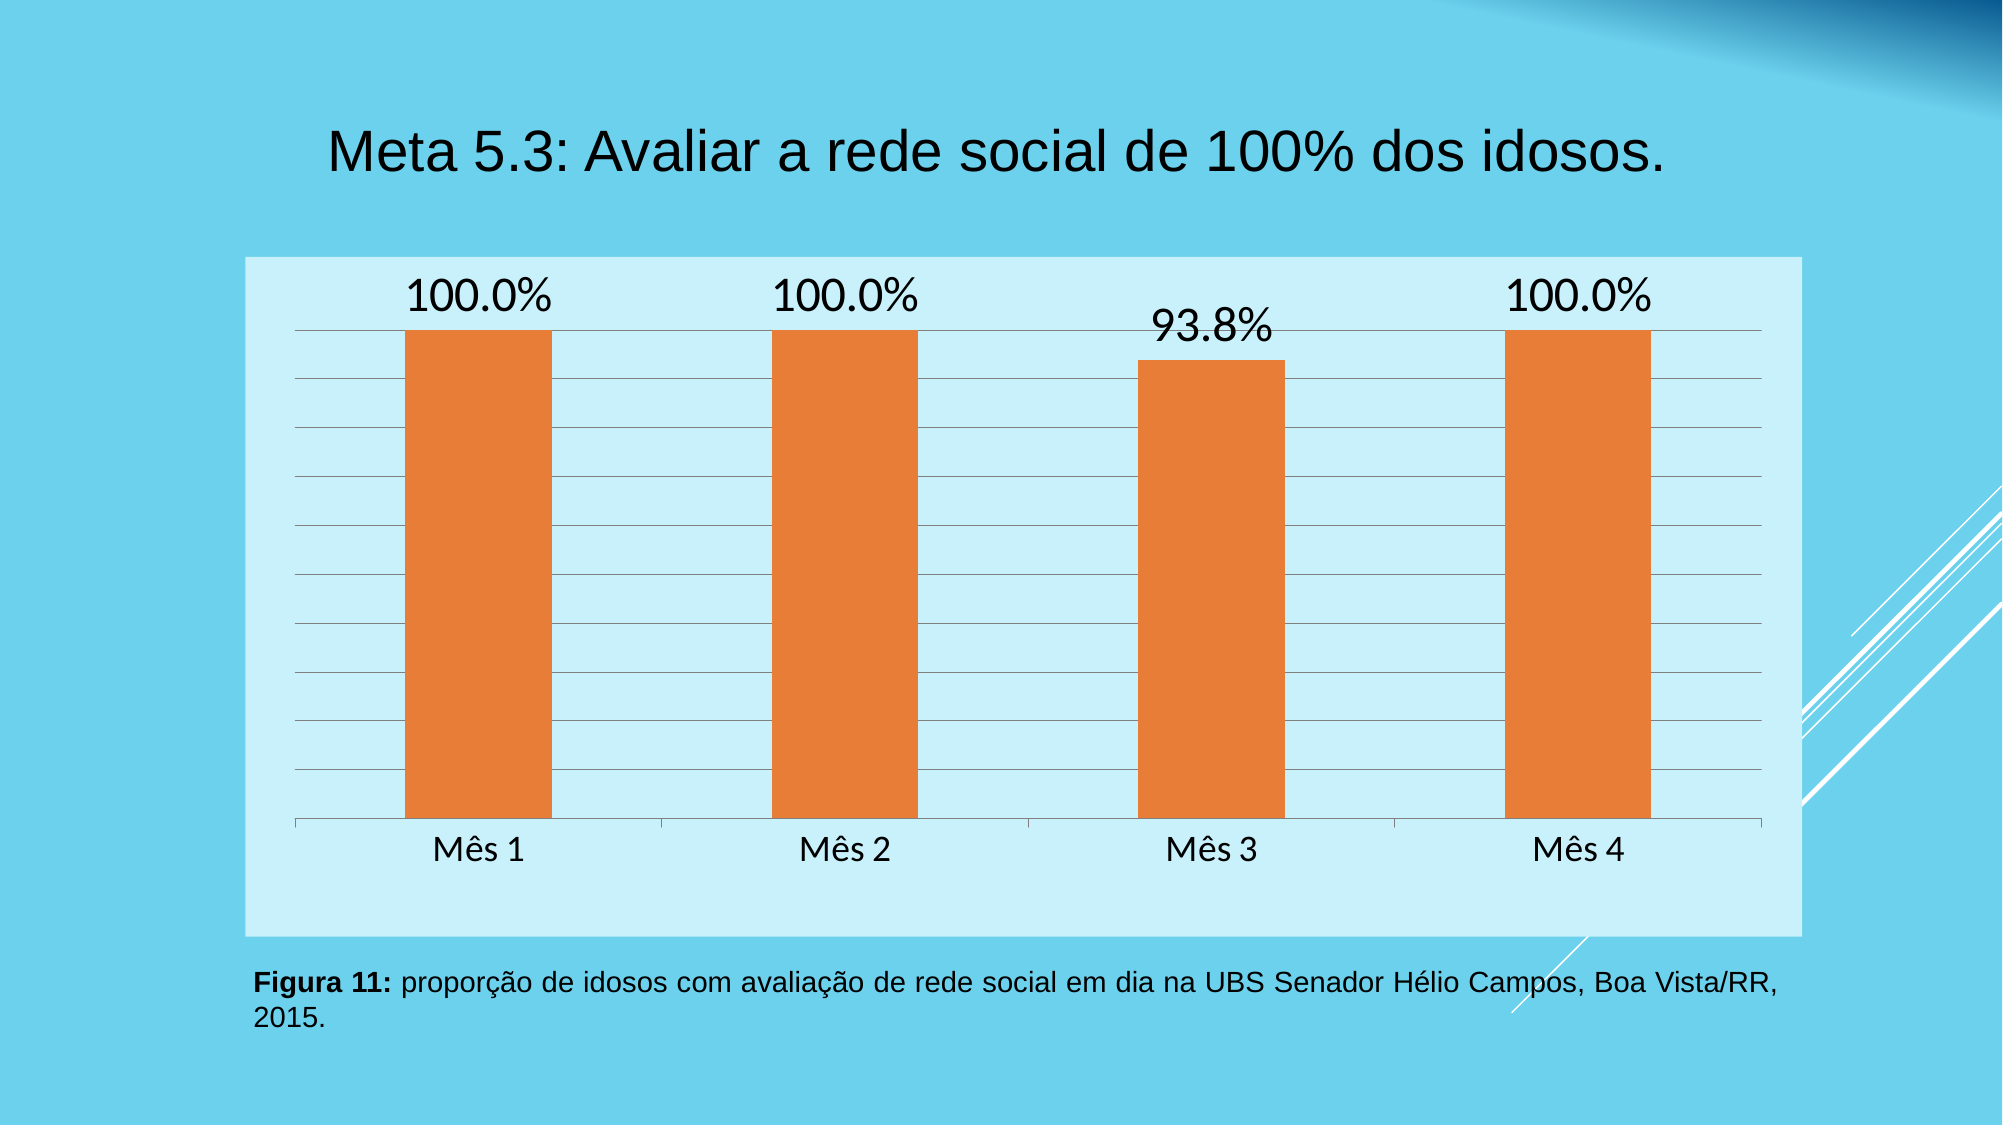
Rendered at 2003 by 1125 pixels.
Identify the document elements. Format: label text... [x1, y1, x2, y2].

chart [245, 256, 1803, 937]
text_box Meta 5.3: Avaliar a rede social de 100% dos idosos. [63, 105, 1933, 191]
text_box Figura 11: proporção de idosos com avaliação de rede social em dia na UBS Senador Hélio Campos, Boa Vista/RR, 2015. [238, 956, 1796, 1069]
